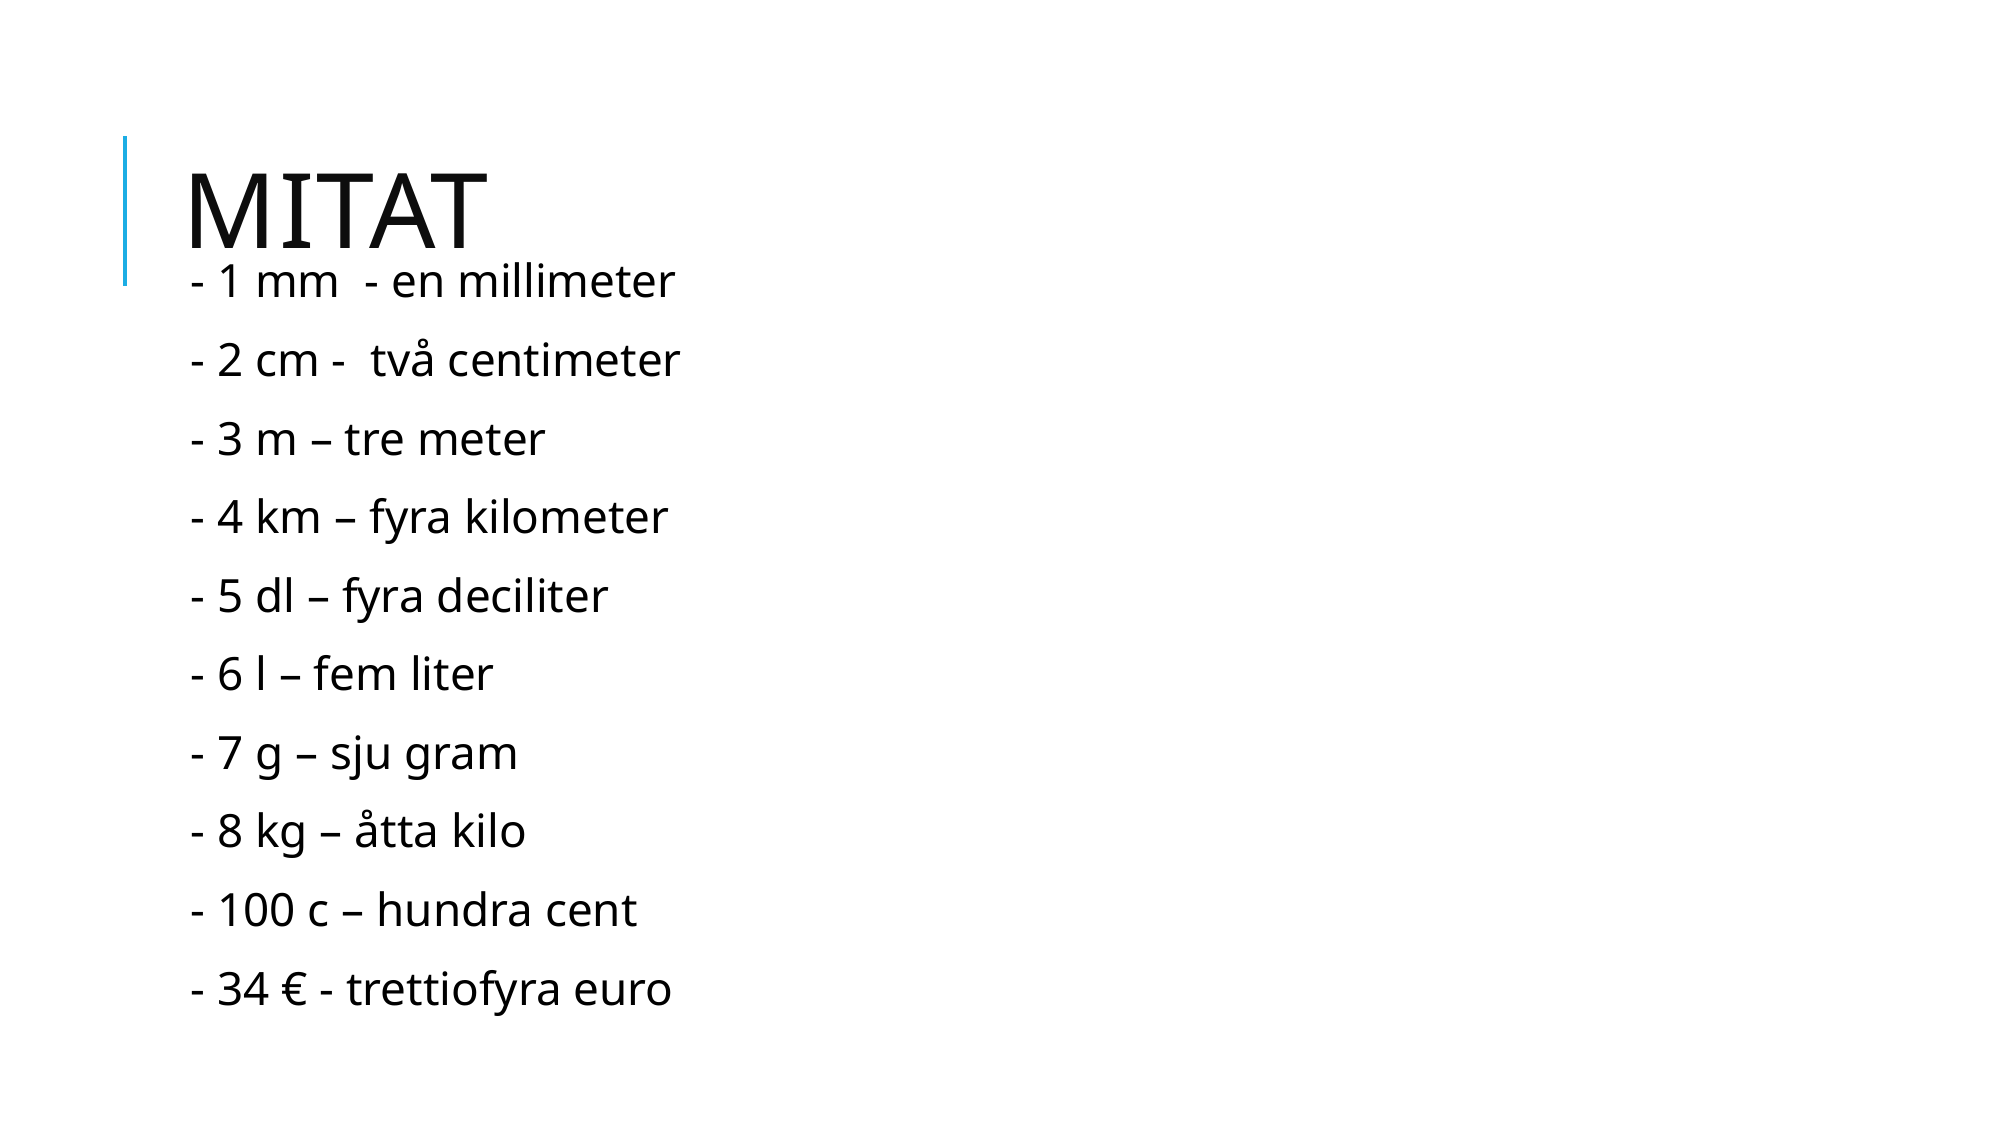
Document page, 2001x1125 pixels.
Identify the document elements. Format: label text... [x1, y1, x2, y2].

title mitat [168, 96, 1763, 250]
list - 1 mm - en millimeter - 2 cm - två centimeter - 3 m – tre meter - 4 km – fyra kilometer - 5 dl – fyra deciliter - 6 l – fem liter - 7 g – sju gram - 8 kg – åtta kilo - 100 c – hundra cent - 34 € - trettiofyra euro [168, 250, 1763, 1035]
